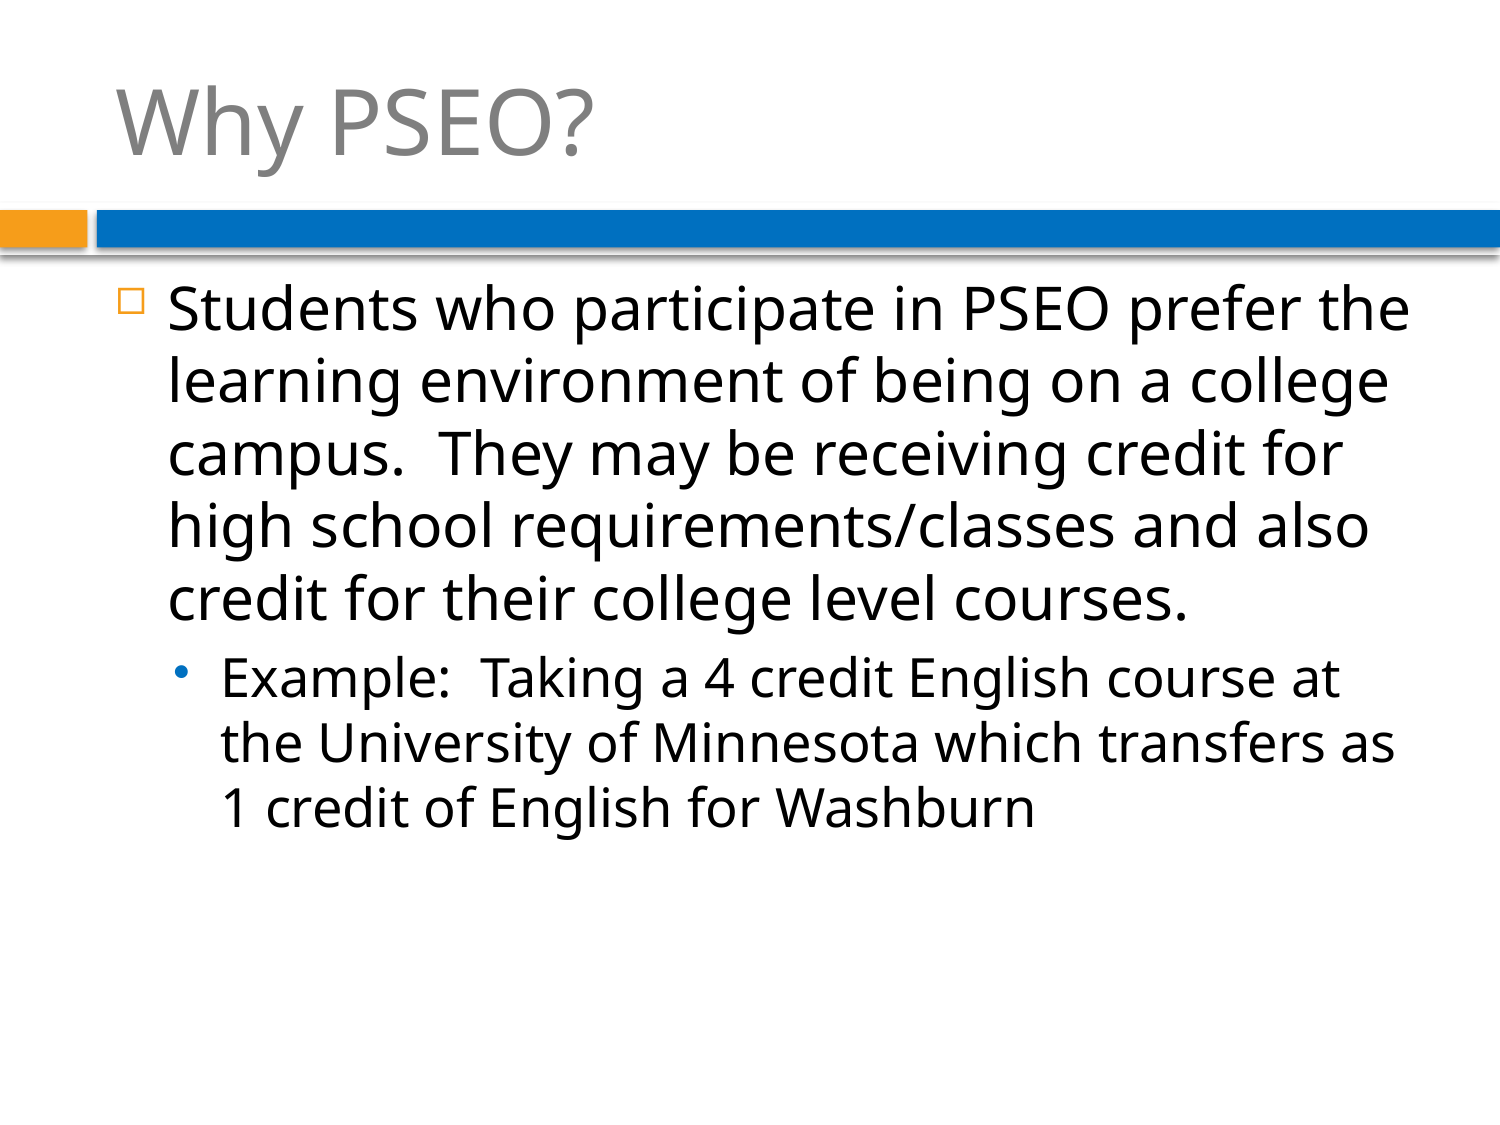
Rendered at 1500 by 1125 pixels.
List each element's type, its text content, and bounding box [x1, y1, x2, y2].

list Students who participate in PSEO prefer the learning environment of being on a college campus. They may be receiving credit for high school requirements/classes and also credit for their college level courses. Example: Taking a 4 credit English course at the University of Minnesota which transfers as 1 credit of English for Washburn [100, 262, 1438, 1000]
title Why PSEO? [100, 37, 1438, 200]
